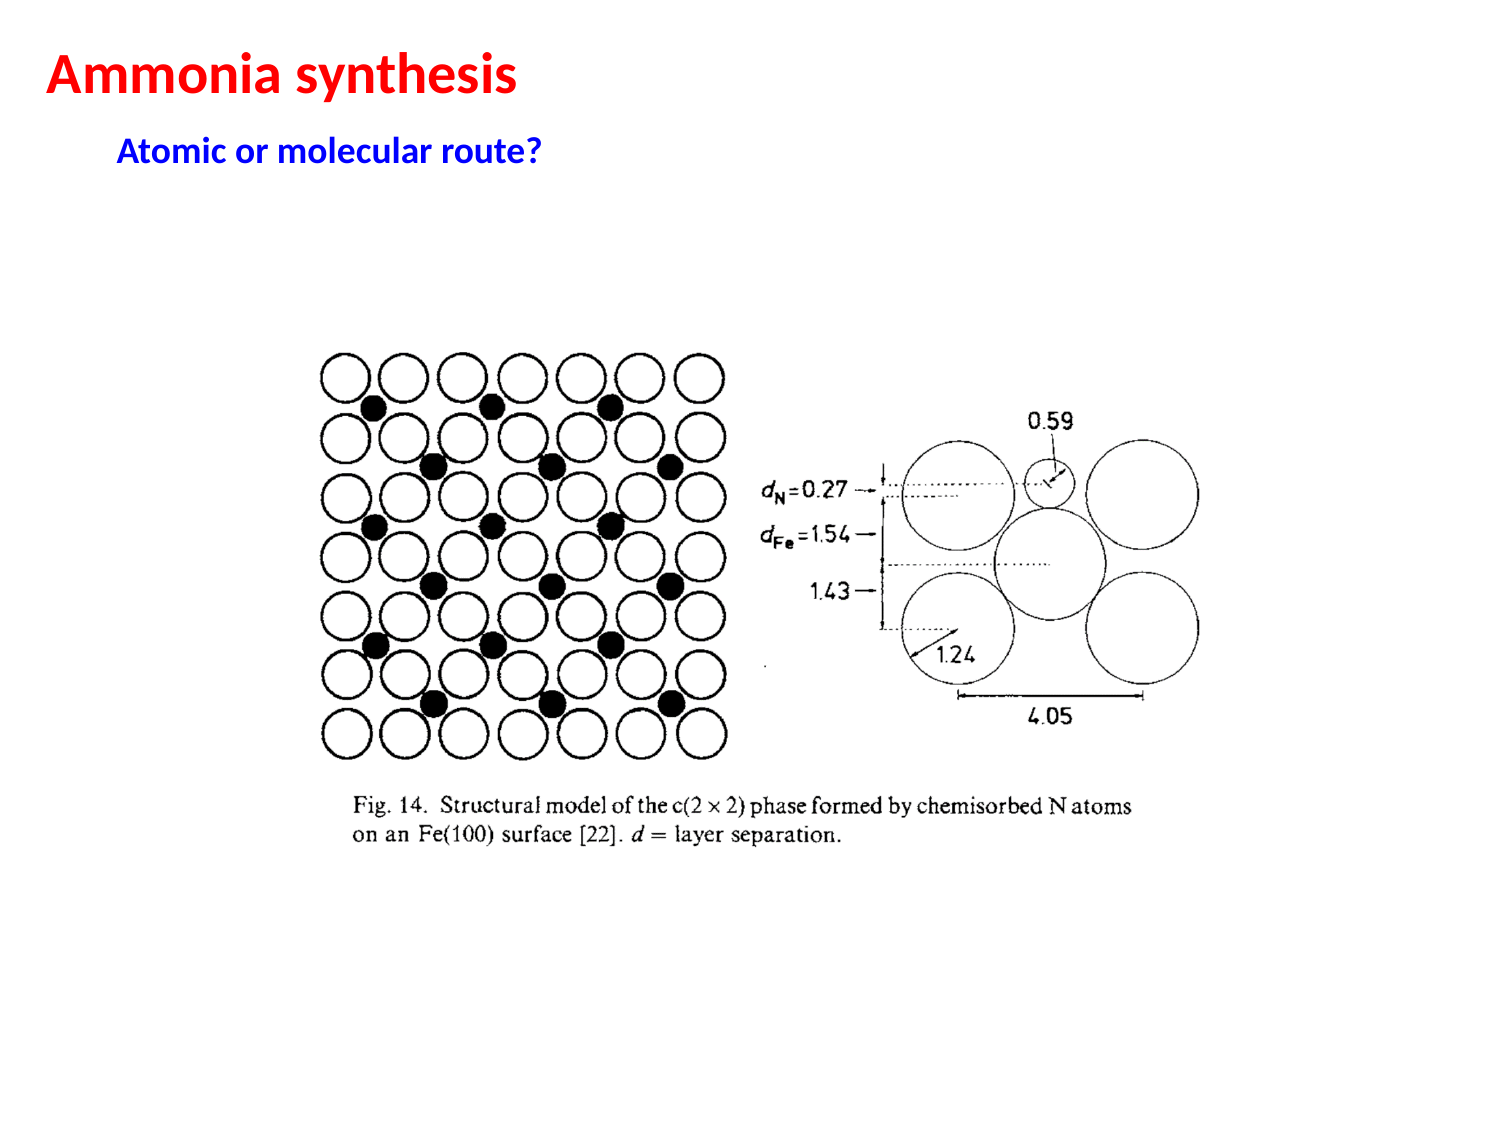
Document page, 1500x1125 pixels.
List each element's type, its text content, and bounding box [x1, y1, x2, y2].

picture [288, 314, 1212, 868]
text_box Atomic or molecular route? [101, 118, 559, 179]
text_box Ammonia synthesis [32, 27, 533, 113]
